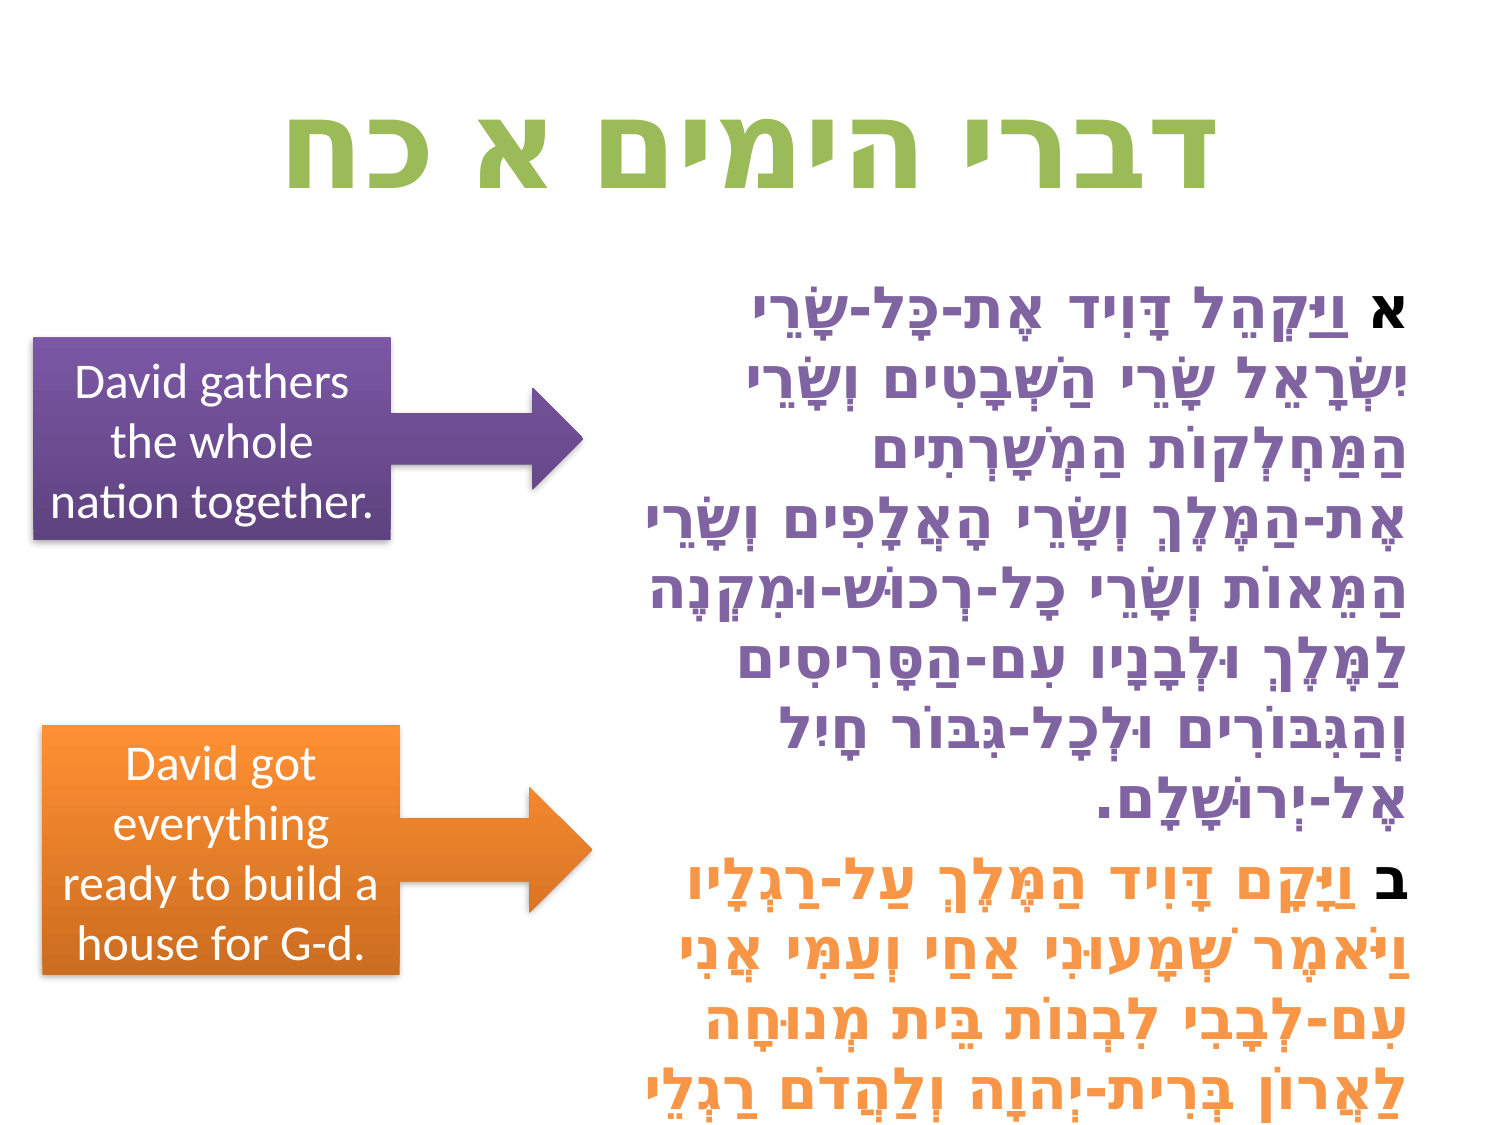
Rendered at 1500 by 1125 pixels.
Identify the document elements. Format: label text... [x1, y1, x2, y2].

list א וַיַּקְהֵל דָּוִיד אֶת-כָּל-שָׂרֵי יִשְׂרָאֵל שָׂרֵי הַשְּׁבָטִים וְשָׂרֵי הַמַּחְלְקוֹת הַמְשָׁרְתִים אֶת-הַמֶּלֶךְ וְשָׂרֵי הָאֲלָפִים וְשָׂרֵי הַמֵּאוֹת וְשָׂרֵי כָל-רְכוּשׁ-וּמִקְנֶה לַמֶּלֶךְ וּלְבָנָיו עִם-הַסָּרִיסִים וְהַגִּבּוֹרִים וּלְכָל-גִּבּוֹר חָיִל אֶל-יְרוּשָׁלִָם. ב וַיָּקָם דָּוִיד הַמֶּלֶךְ עַל-רַגְלָיו וַיֹּאמֶר שְׁמָעוּנִי אַחַי וְעַמִּי אֲנִי עִם-לְבָבִי לִבְנוֹת בֵּית מְנוּחָה לַאֲרוֹן בְּרִית-יְהוָה וְלַהֲדֹם רַגְלֵי אֱלֹהֵינוּ וַהֲכִינוֹתִי לִבְנוֹת. [624, 262, 1425, 1025]
text_box David gathers the whole nation together. [33, 337, 584, 541]
title דברי הימים א כח [75, 45, 1425, 233]
text_box David got everything ready to build a house for G-d. [42, 725, 593, 976]
